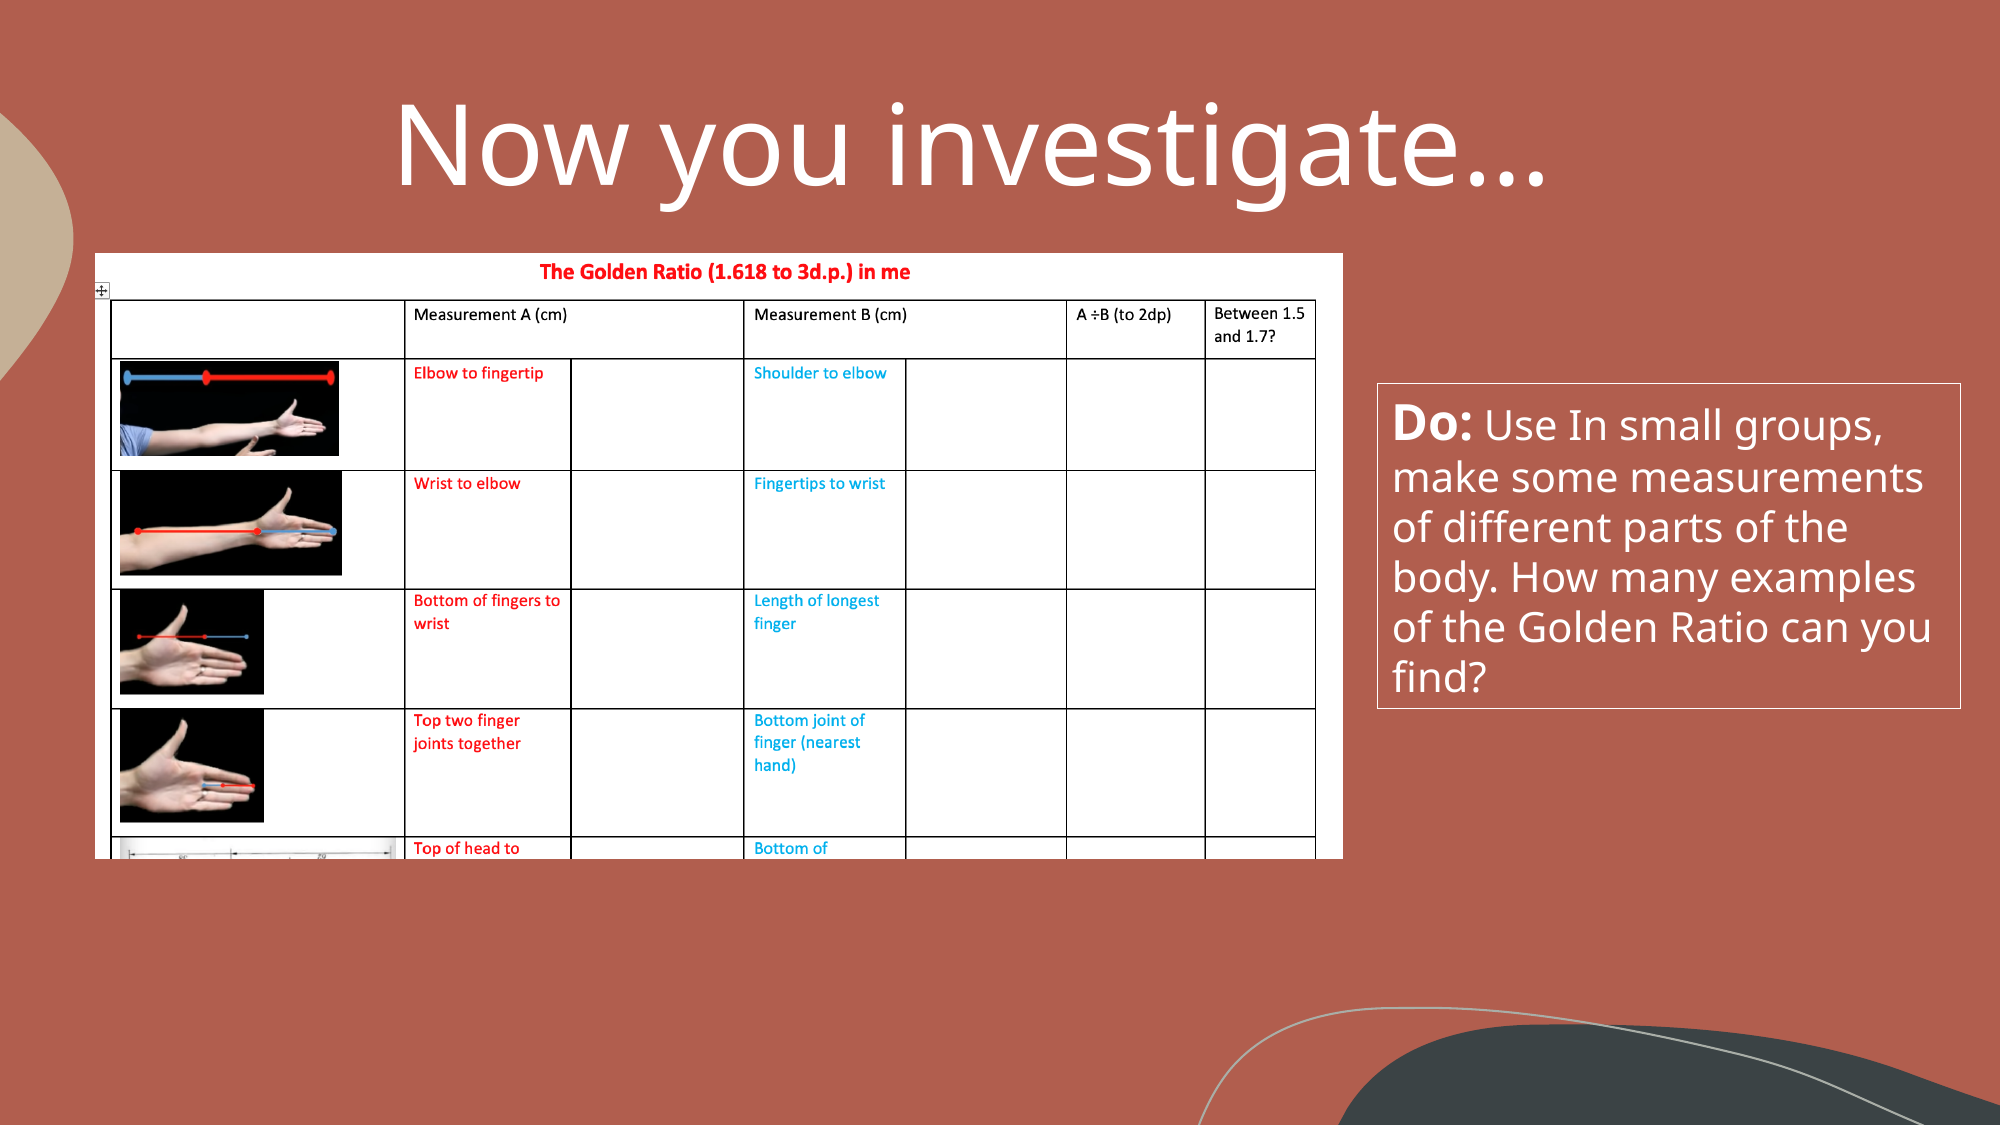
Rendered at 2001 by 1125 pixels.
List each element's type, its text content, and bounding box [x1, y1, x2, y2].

picture [95, 253, 1343, 859]
text_box Now you investigate… [250, 65, 1693, 216]
text_box Do: Use In small groups, make some measurements of different parts of the body. How many examples of the Golden Ratio can you find? [1377, 383, 1961, 709]
